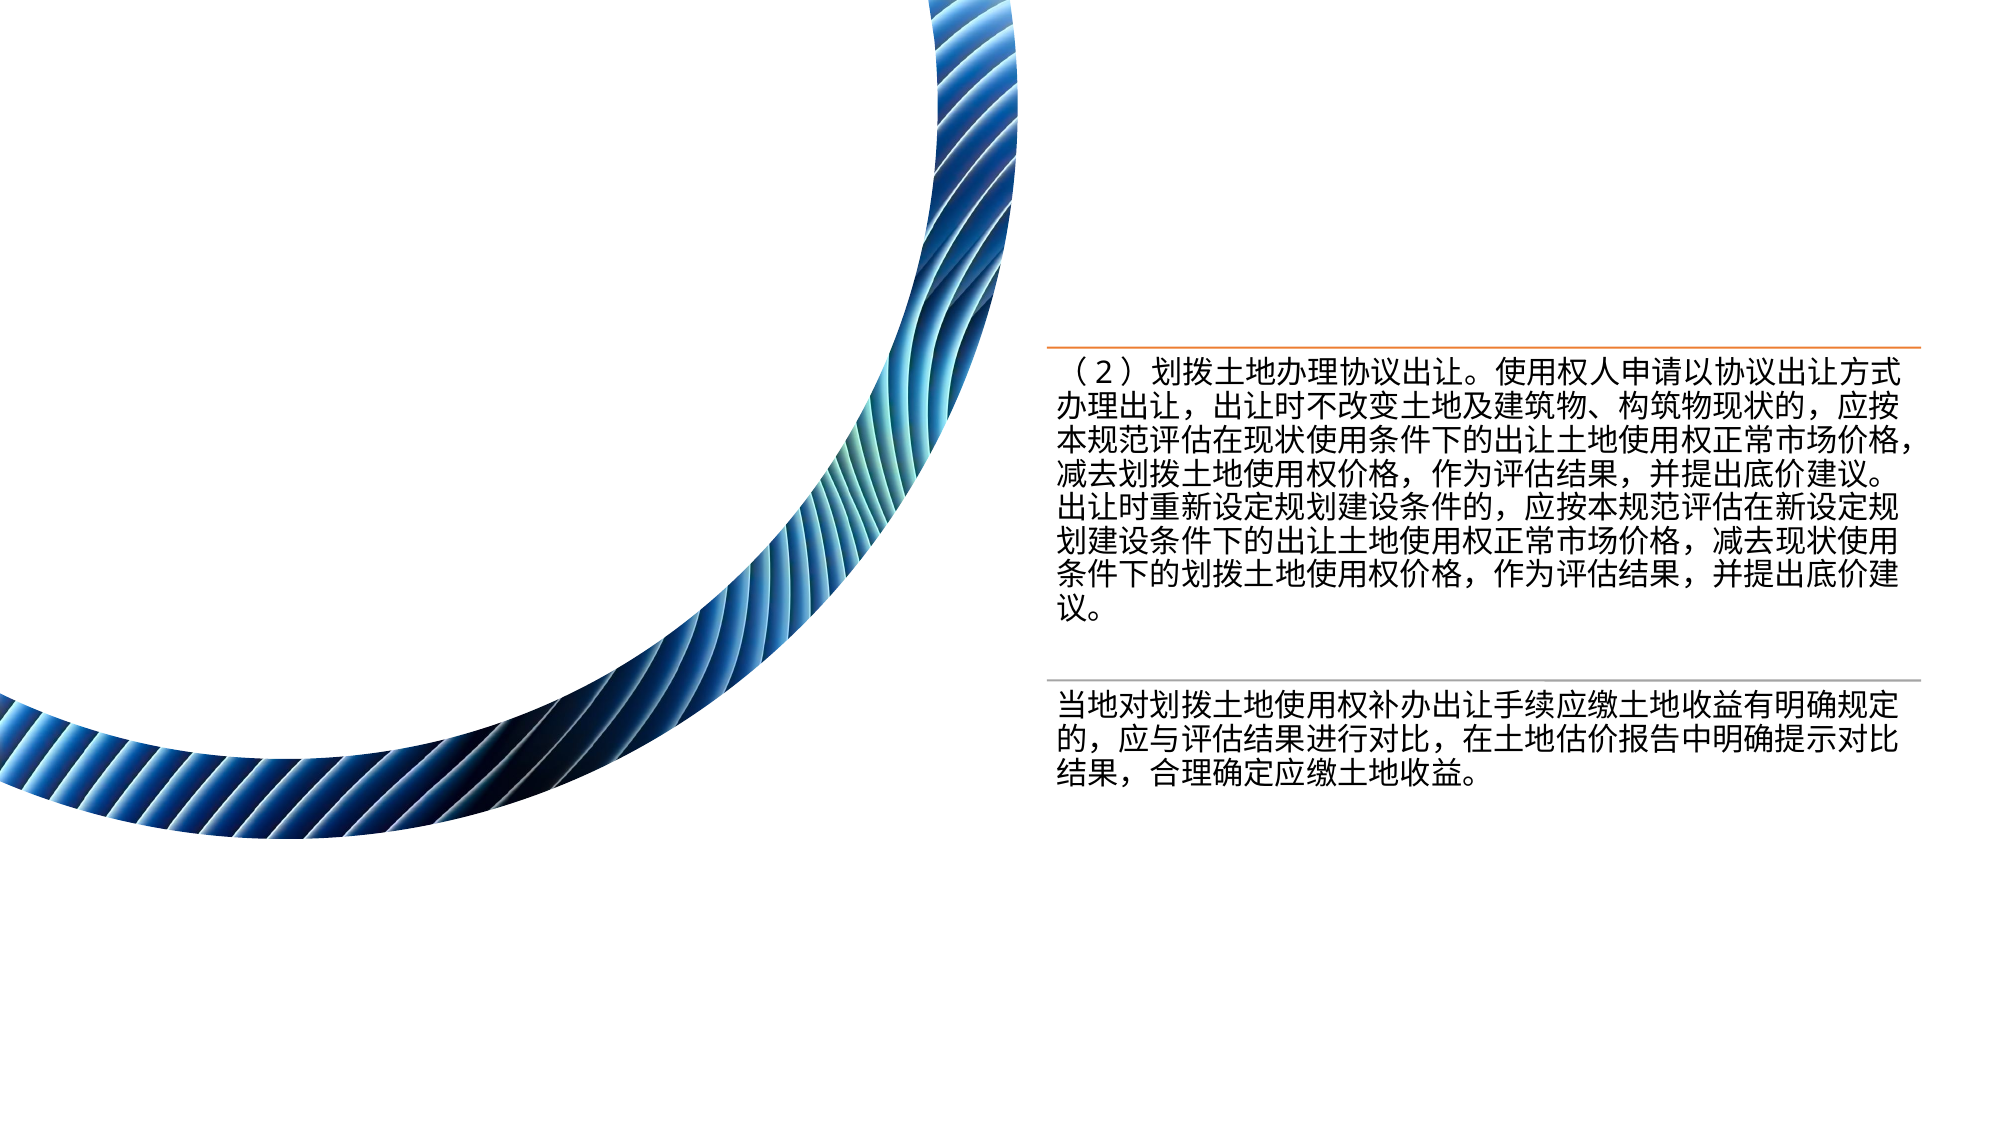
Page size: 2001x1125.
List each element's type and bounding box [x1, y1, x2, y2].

list [1046, 347, 1922, 1014]
picture [0, 0, 1018, 839]
